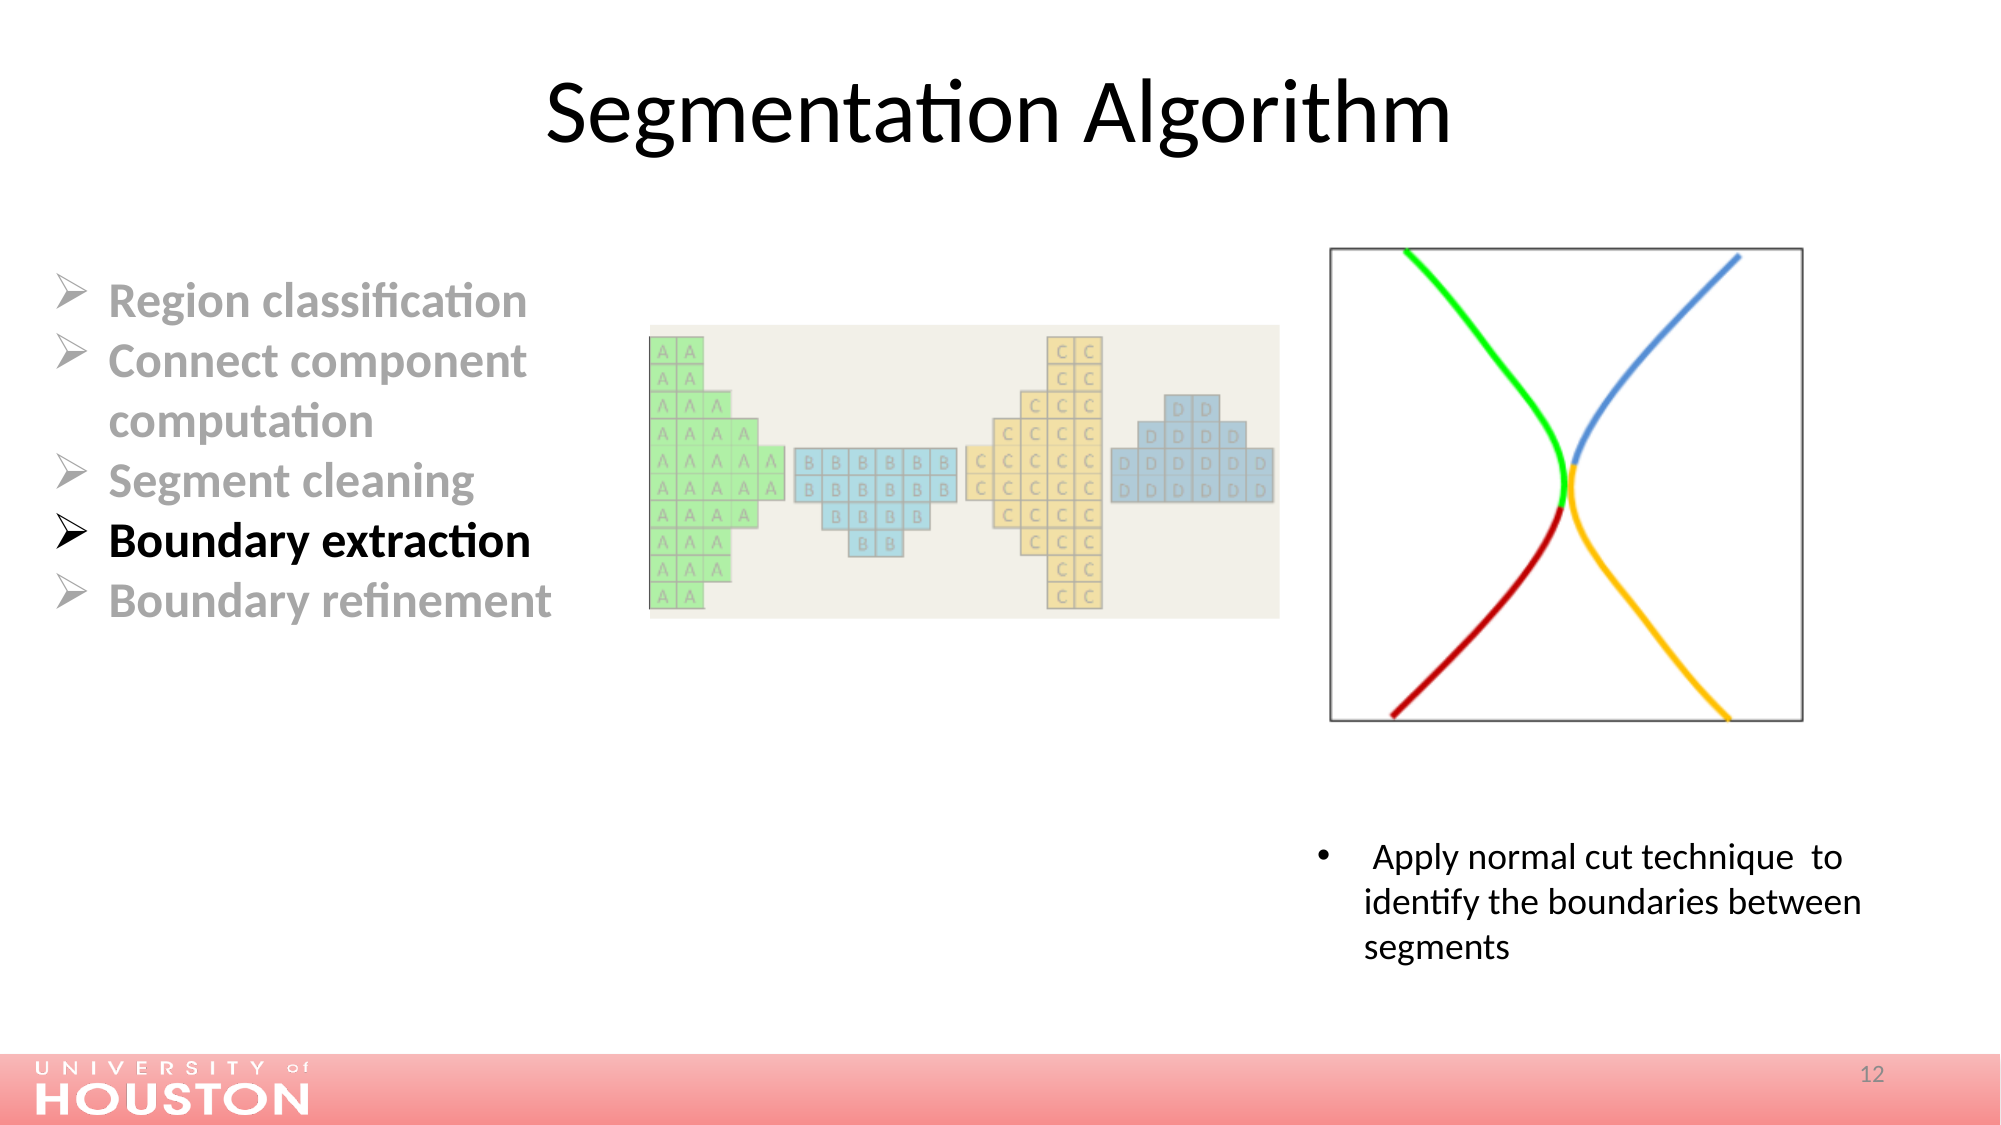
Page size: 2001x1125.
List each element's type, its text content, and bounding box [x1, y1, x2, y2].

text_box Region classification Connect component computation Segment cleaning Boundary extraction Boundary refinement [37, 259, 588, 635]
title Segmentation Algorithm [99, 12, 1900, 200]
picture [637, 324, 1280, 619]
text_box Apply normal cut technique to identify the boundaries between segments [1302, 824, 1965, 975]
slide_number 12 [1433, 1042, 1900, 1103]
picture [1324, 237, 1807, 730]
picture [36, 1061, 308, 1115]
